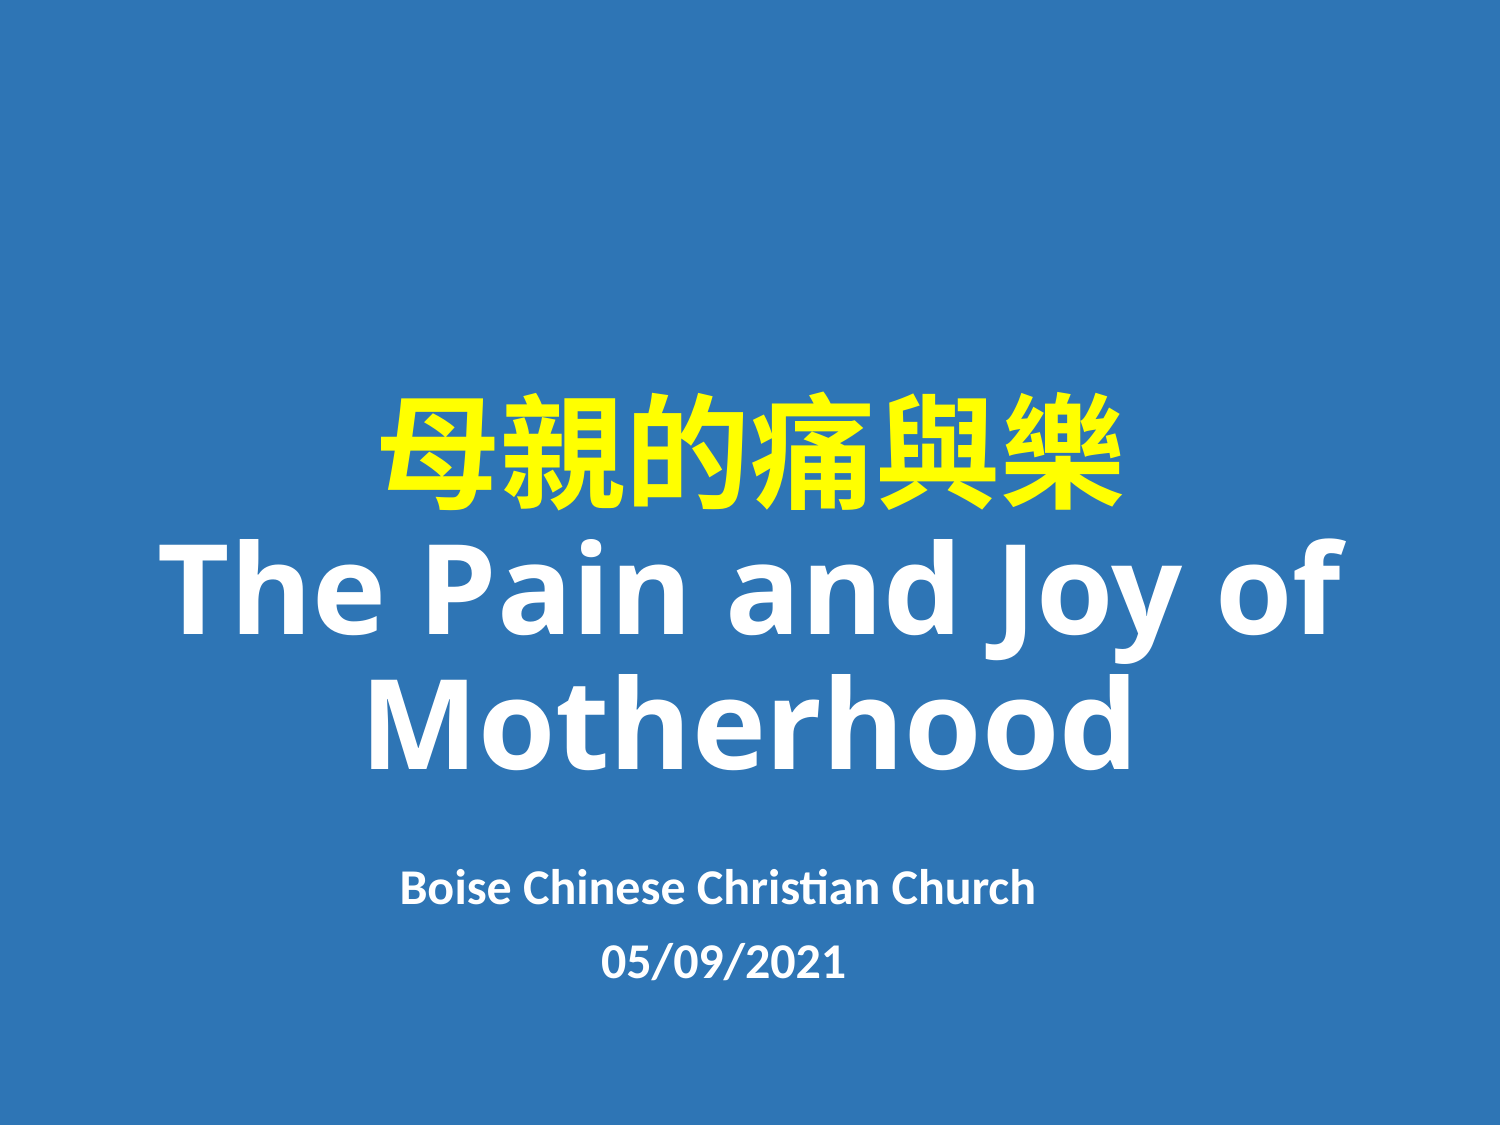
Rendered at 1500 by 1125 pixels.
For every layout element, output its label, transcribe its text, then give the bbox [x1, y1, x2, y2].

title 母親的痛與樂 The Pain and Joy of Motherhood [112, 184, 1388, 805]
subtitle Boise Chinese Christian Church 05/09/2021 [161, 853, 1287, 1125]
